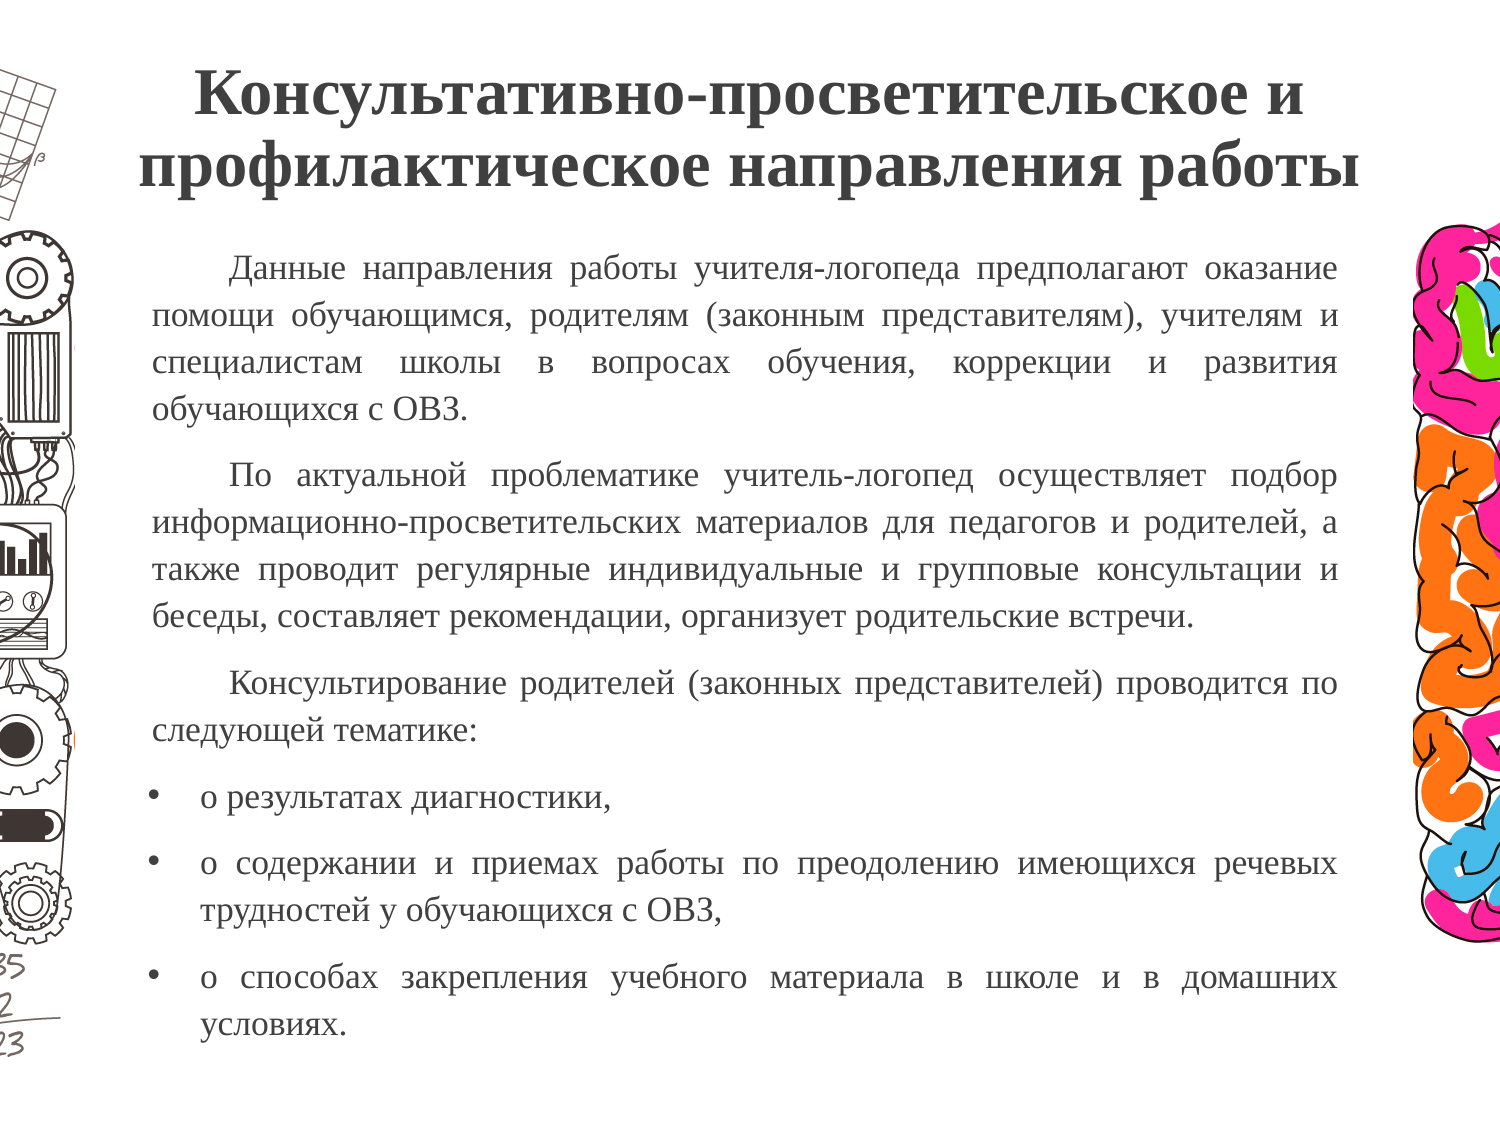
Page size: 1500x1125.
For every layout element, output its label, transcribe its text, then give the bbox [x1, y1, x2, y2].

picture [0, 0, 1500, 1125]
title Консультативно-просветительское и профилактическое направления работы [88, 47, 1412, 212]
list Данные направления работы учителя-логопеда предполагают оказание помощи обучающимся, родителям (законным пред­ставителям), учителям и специалистам школы в вопросах обучения, коррекции и развития обучающихся с ОВЗ. По актуальной проблематике учитель-логопед осуществляет подбор информационно-просветительских материалов для педагогов и родителей, а также проводит регулярные инди­видуальные и групповые консультации и беседы, составляет рекомендации, организует родительские встречи. Консультирование родителей (законных представителей) проводится по следующей тематике: о результатах диагностики, о содержании и приемах работы по преодолению имеющихся речевых трудностей у обучающихся с ОВЗ, о способах закрепления учебного материала в школе и в домашних условиях. [98, 231, 1355, 1061]
